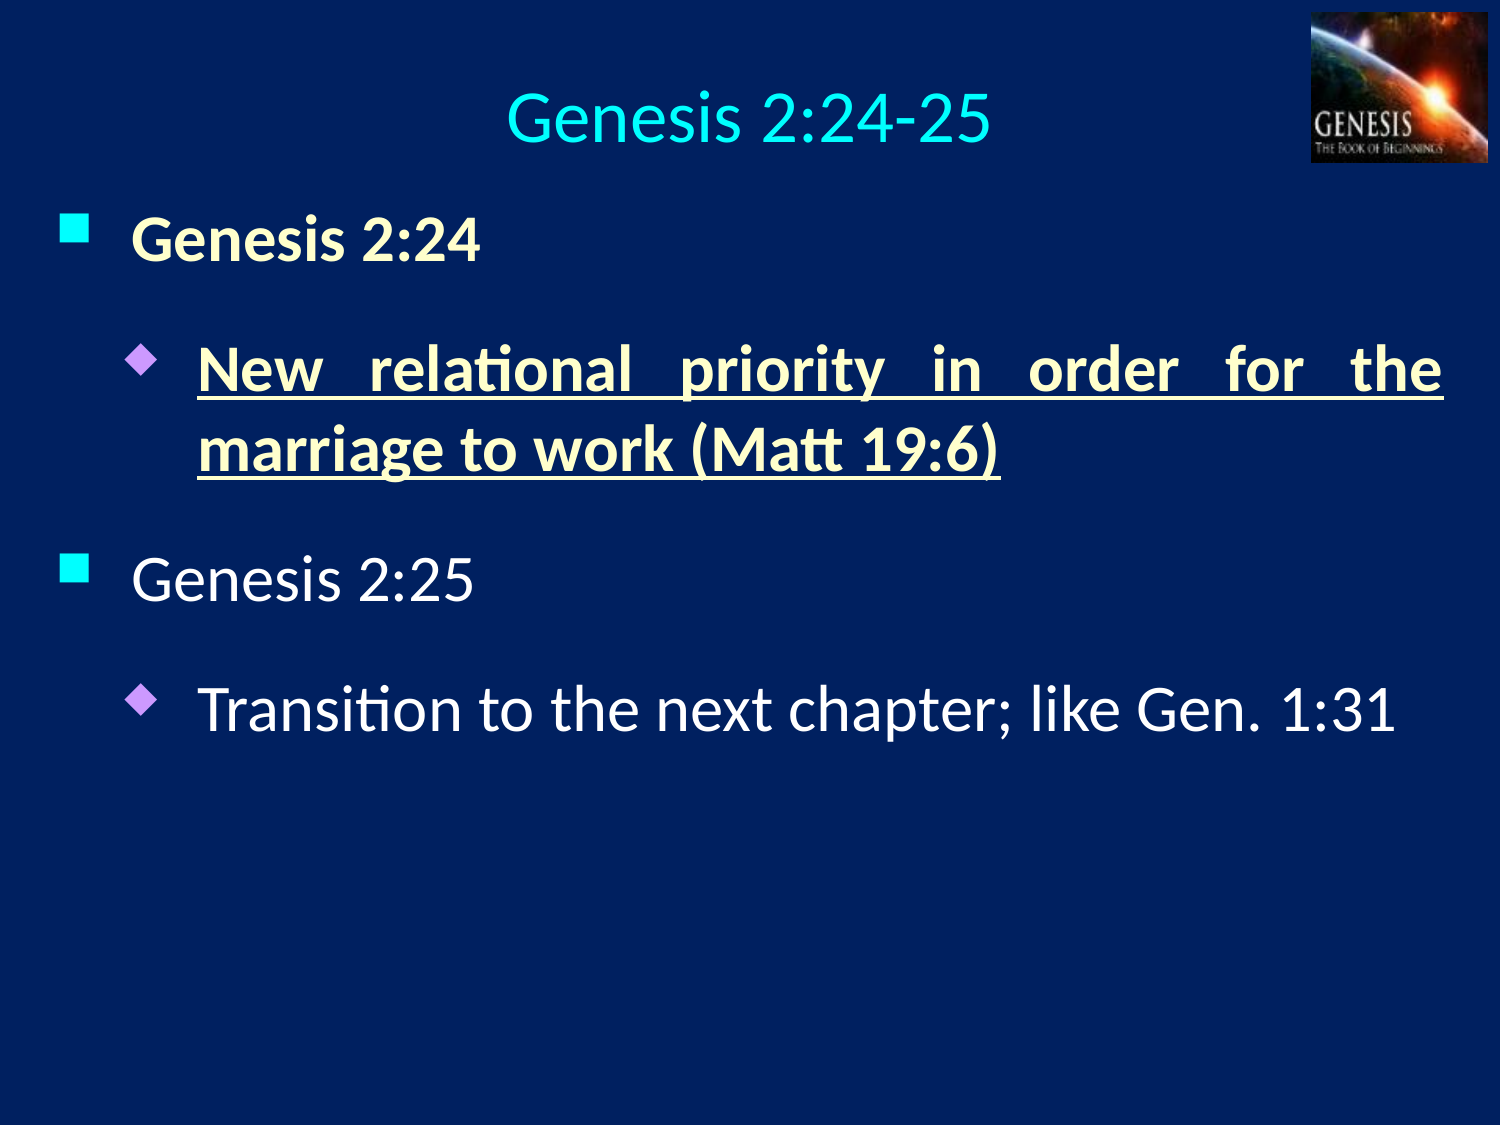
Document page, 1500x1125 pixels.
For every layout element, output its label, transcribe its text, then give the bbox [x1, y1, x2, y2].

picture [1310, 12, 1488, 163]
list Genesis 2:24 New relational priority in order for the marriage to work (Matt 19:6) Genesis 2:25 Transition to the next chapter; like Gen. 1:31 [40, 187, 1460, 976]
title Genesis 2:24-25 [112, 37, 1388, 187]
